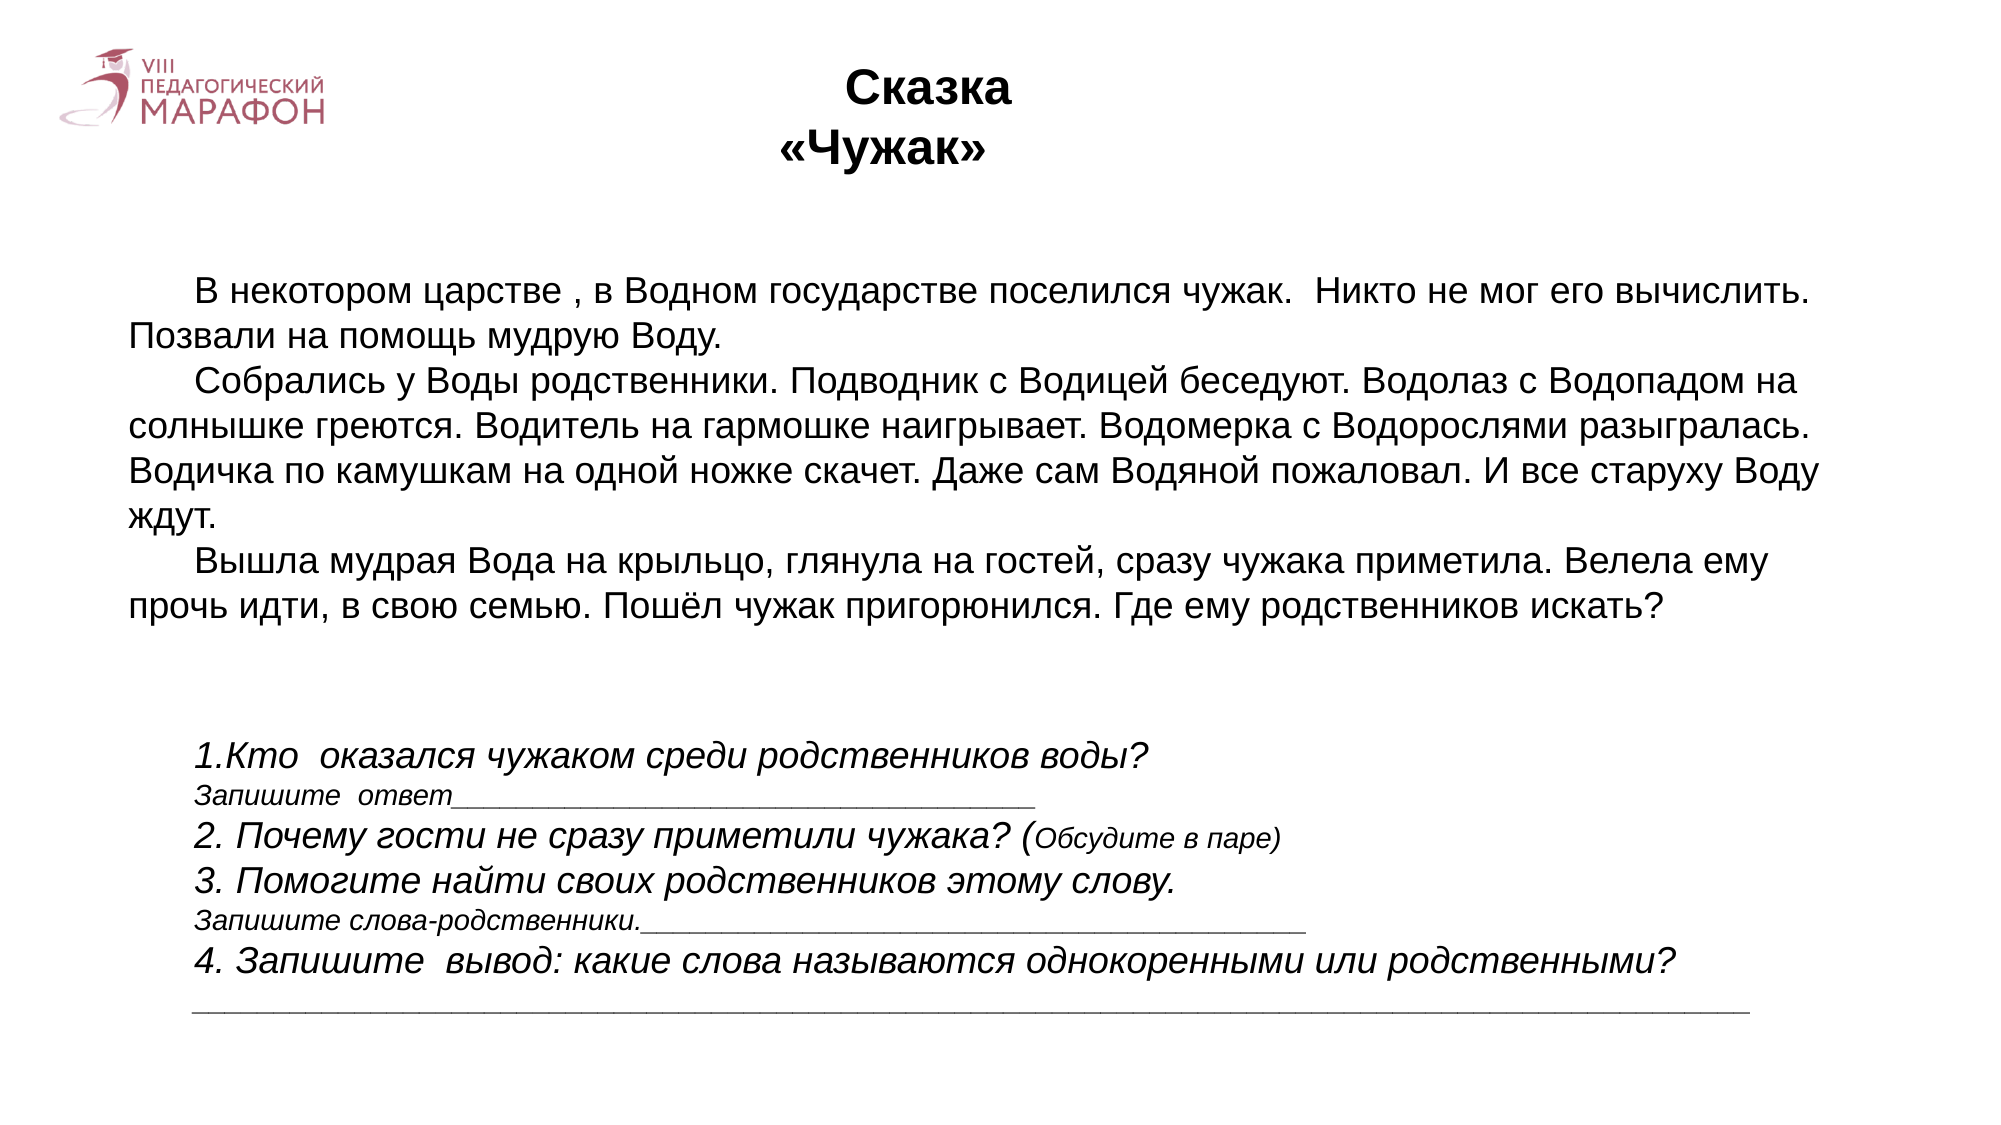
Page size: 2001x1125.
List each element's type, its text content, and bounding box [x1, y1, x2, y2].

text_box [137, 59, 1863, 214]
text_box В некотором царстве , в Водном государстве поселился чужак. Никто не мог его вычислить. Позвали на помощь мудрую Воду. Собрались у Воды родственники. Подводник с Водицей беседуют. Водолаз с Водопадом на солнышке греются. Водитель на гармошке наигрывает. Водомерка с Водорослями разыгралась. Водичка по камушкам на одной ножке скачет. Даже сам Водяной пожаловал. И все старуху Воду ждут. Вышла мудрая Вода на крыльцо, глянула на гостей, сразу чужака приметила. Велела ему прочь идти, в свою семью. Пошёл чужак пригорюнился. Где ему родственников искать? 1.Кто оказался чужаком среди родственников воды? Запишите ответ____________________________________ 2. Почему гости не сразу приметили чужака? (Обсудите в паре) 3. Помогите найти своих родственников этому слову. Запишите слова-родственники._________________________________________ 4. Запишите вывод: какие слова называются однокоренными или родственными? ________________________________________________________________________________________________ [113, 214, 1893, 1084]
picture [46, 33, 336, 142]
text_box Сказка «Чужак» [763, 77, 1184, 153]
